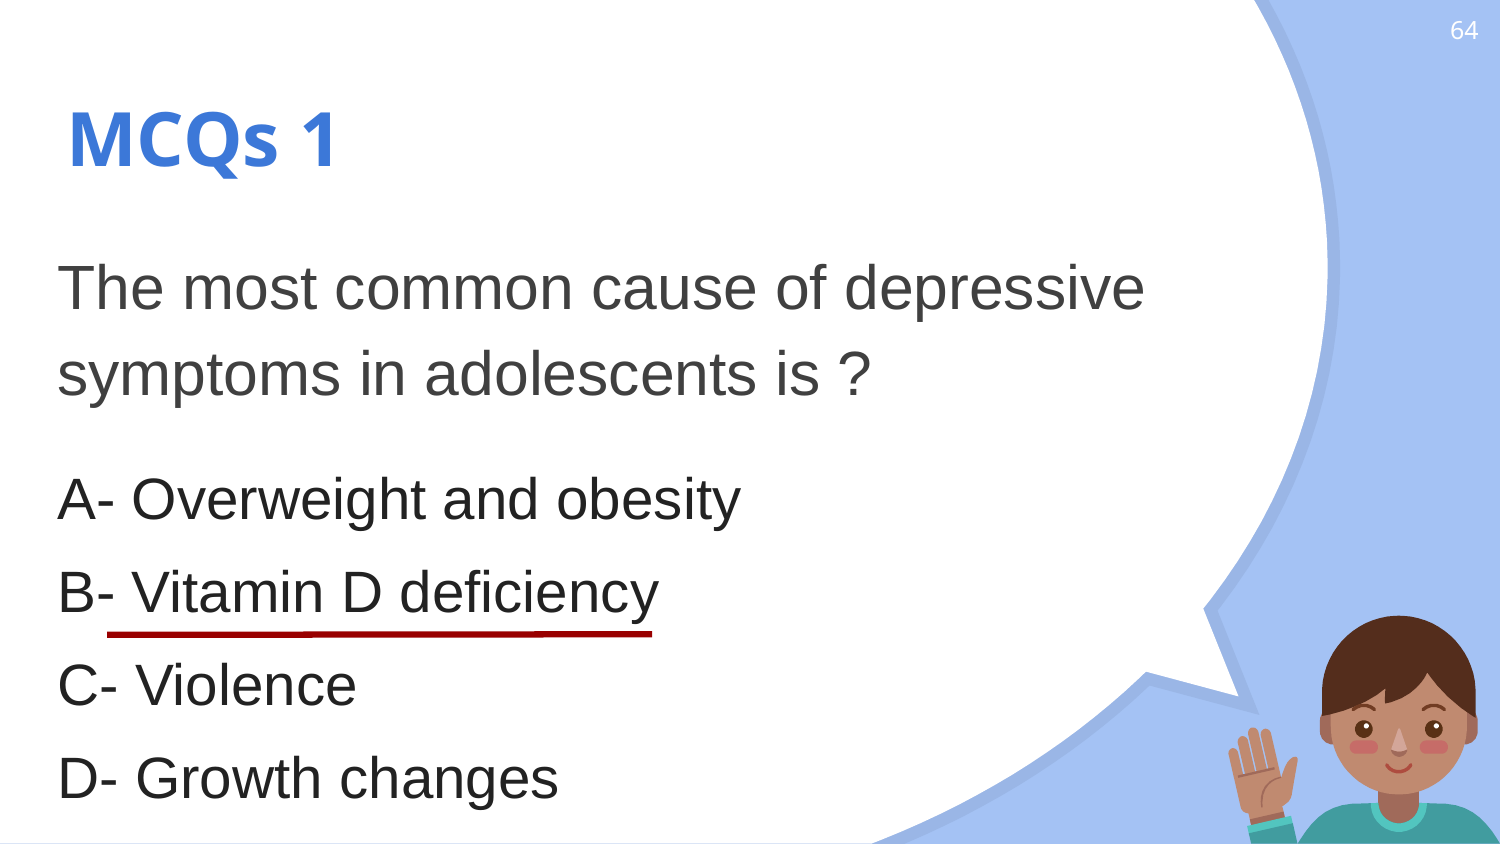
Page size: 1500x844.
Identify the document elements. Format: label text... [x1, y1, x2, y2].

slide_number 64 [1403, 0, 1494, 65]
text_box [1228, 615, 1500, 844]
title MCQs 1 [51, 73, 1031, 197]
list The most common cause of depressive symptoms in adolescents is ? A- Overweight and obesity B- Vitamin D deficiency C- Violence D- Growth changes [42, 220, 1355, 707]
